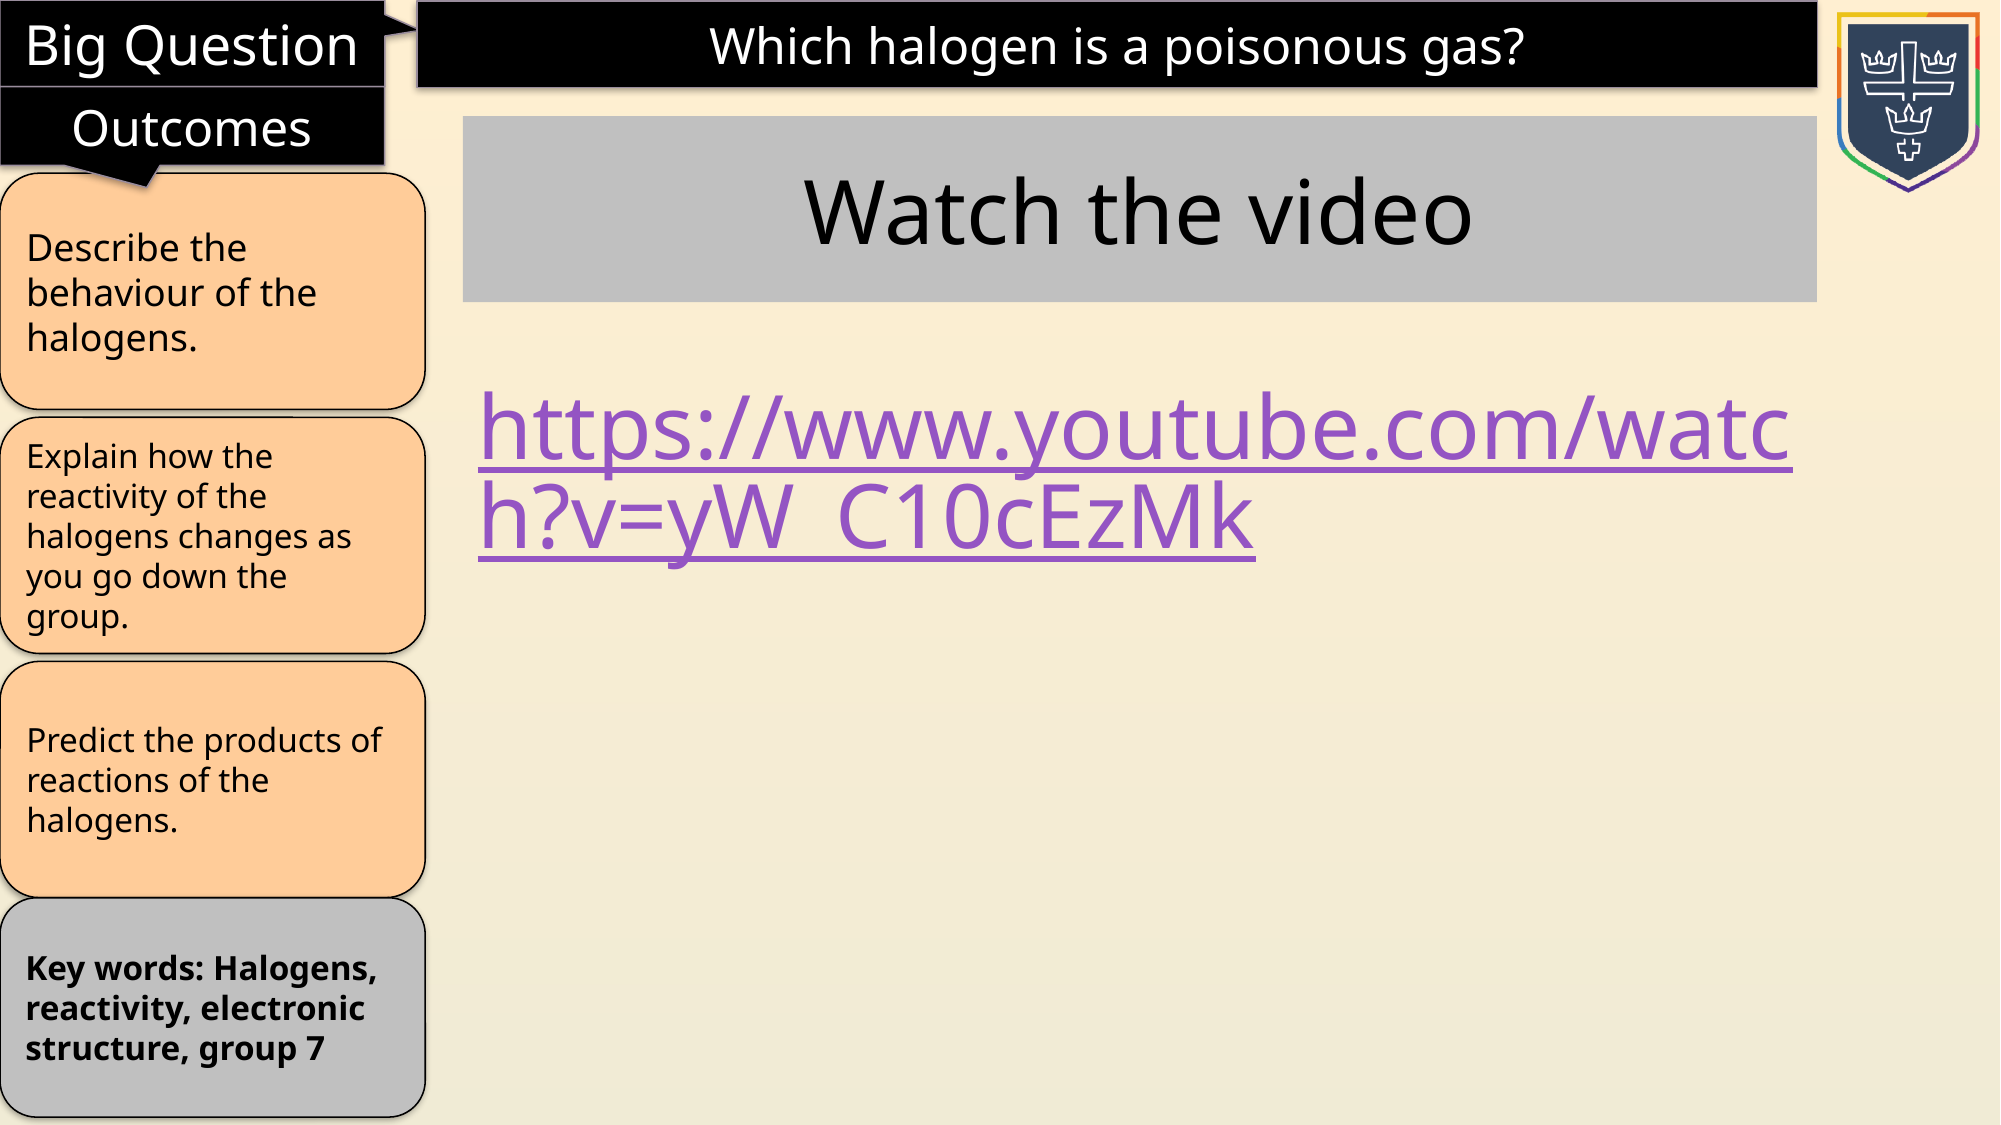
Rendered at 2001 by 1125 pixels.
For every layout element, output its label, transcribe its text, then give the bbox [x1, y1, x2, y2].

picture [1817, 11, 2000, 194]
list Watch the video [462, 116, 1817, 303]
list https://www.youtube.com/watch?v=yW_C10cEzMk [462, 363, 1817, 1104]
